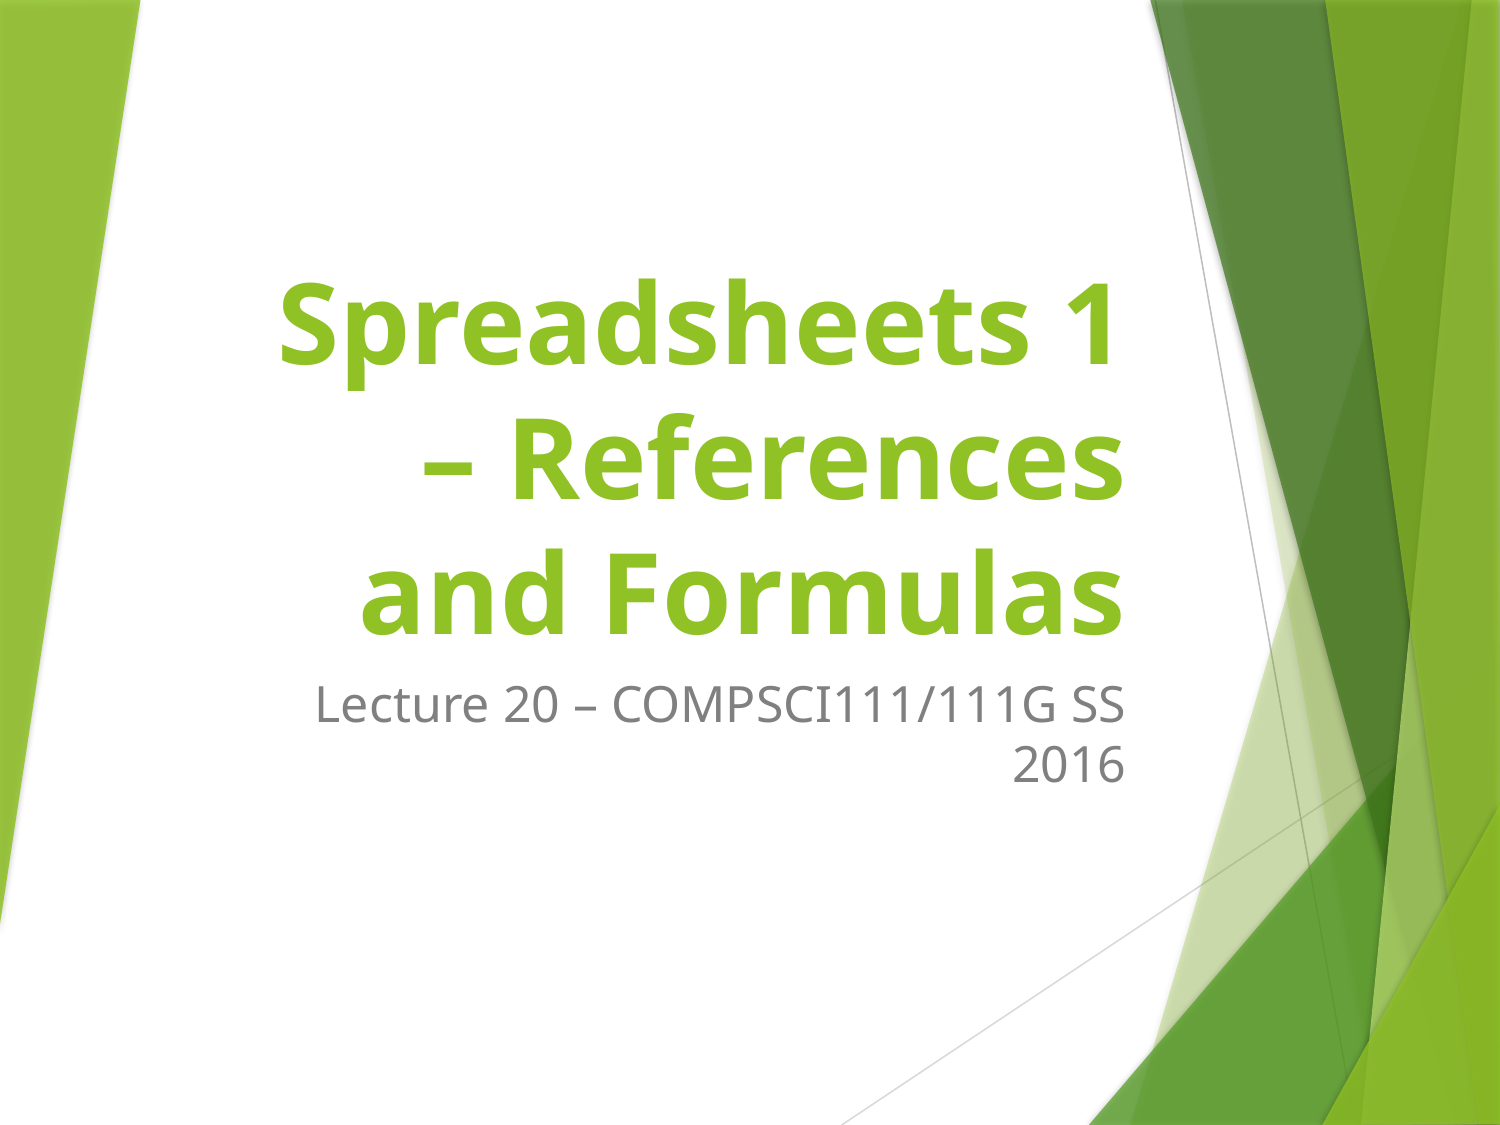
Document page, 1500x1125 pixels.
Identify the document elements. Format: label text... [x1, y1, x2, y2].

subtitle Lecture 20 – COMPSCI111/111G SS 2016 [185, 664, 1142, 845]
title Spreadsheets 1 – References and Formulas [185, 394, 1142, 664]
